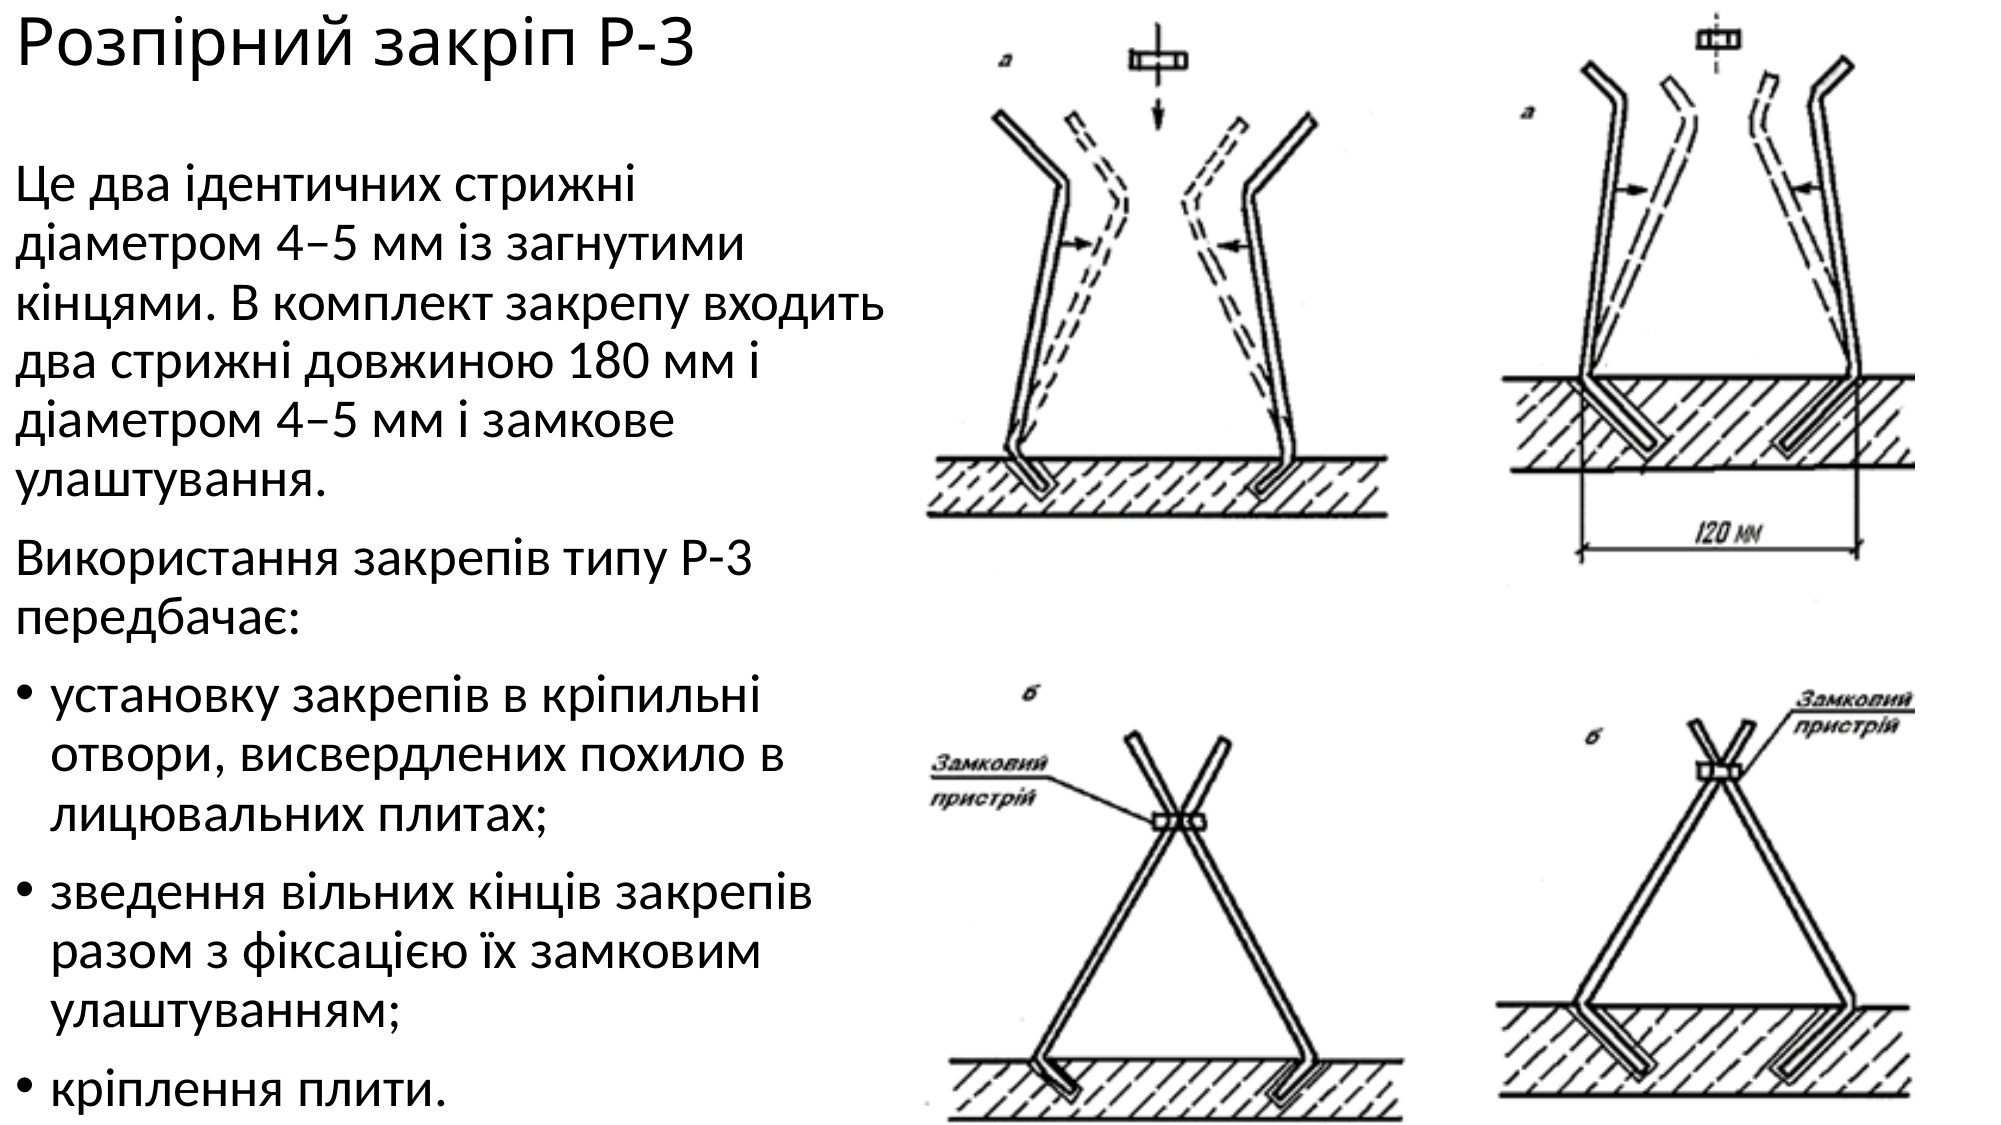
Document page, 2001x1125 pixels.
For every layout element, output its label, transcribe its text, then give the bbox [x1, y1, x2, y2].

picture [906, 1, 1915, 1125]
title Розпірний закріп Р-3 [0, 0, 2000, 88]
list Це два ідентичних стрижні діаметром 4–5 мм із загнутими кінцями. В комплект закрепу входить два стрижні довжиною 180 мм і діаметром 4–5 мм і замкове улаштування. Використання закрепів типу Р-3 передбачає: установку закрепів в кріпильні отвори, висвердлених похило в лицювальних плитах; зведення вільних кінців закрепів разом з фіксацією їх замковим улаштуванням; кріплення плити. [0, 147, 906, 1125]
